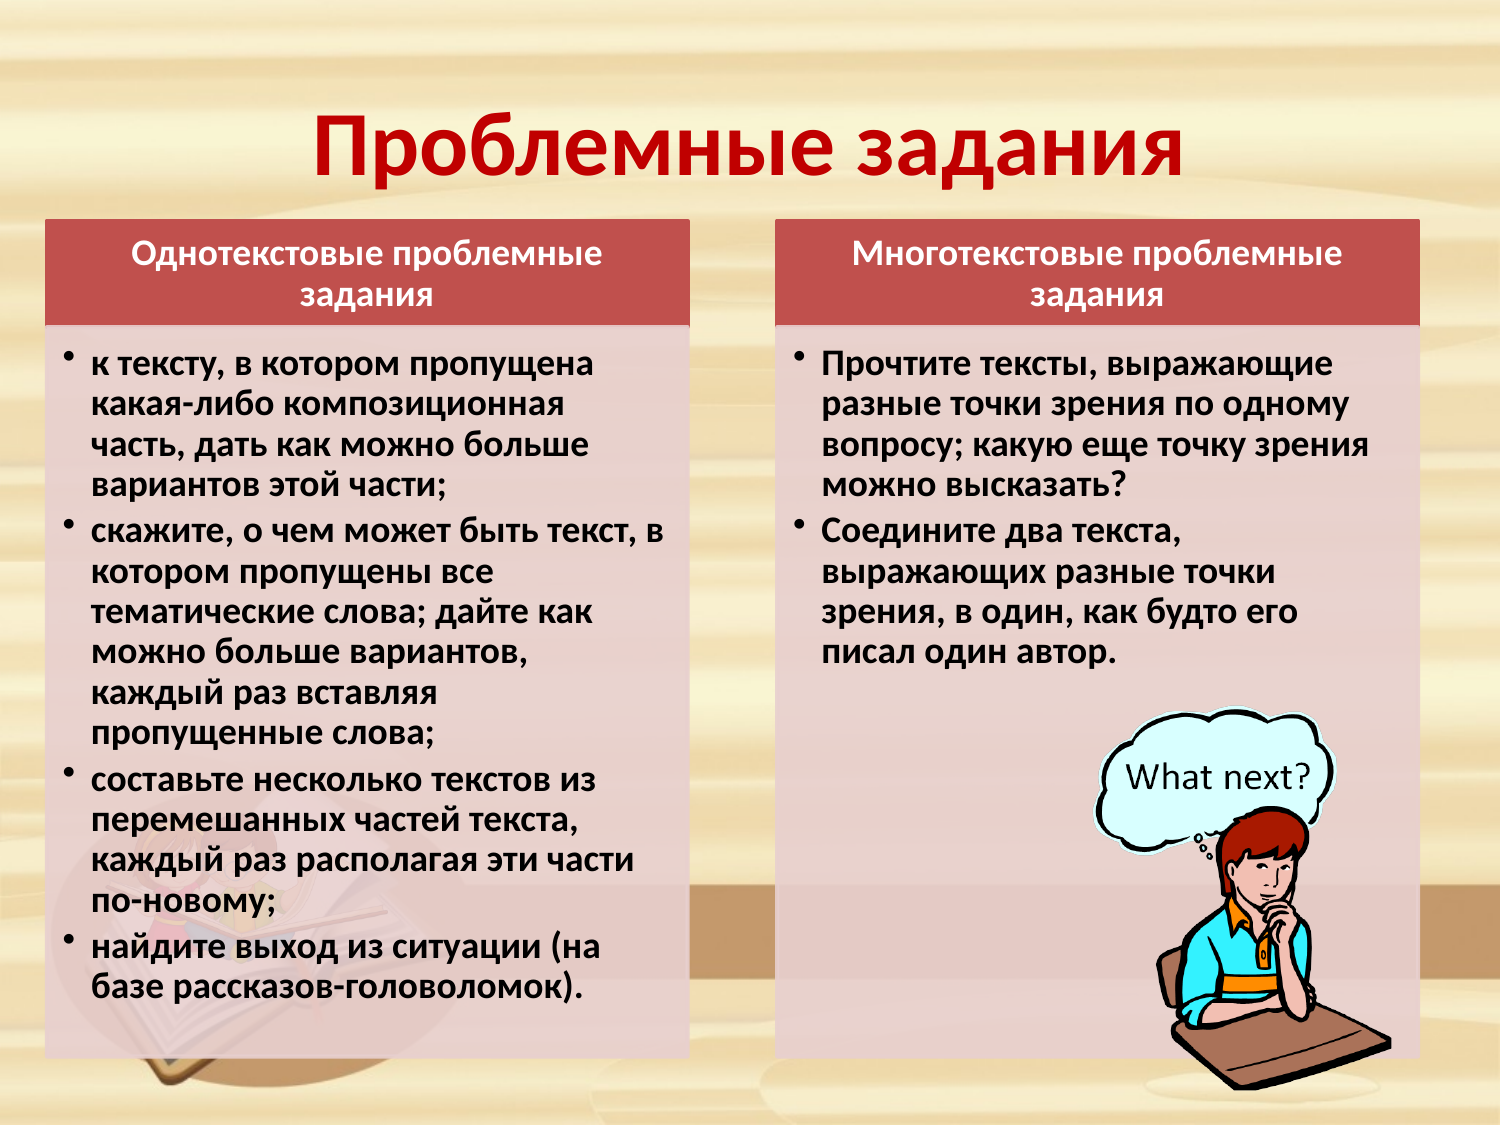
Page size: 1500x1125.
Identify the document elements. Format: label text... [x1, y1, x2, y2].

picture [0, 0, 1500, 1125]
title Проблемные задания [75, 45, 1425, 233]
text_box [46, 198, 1419, 1079]
